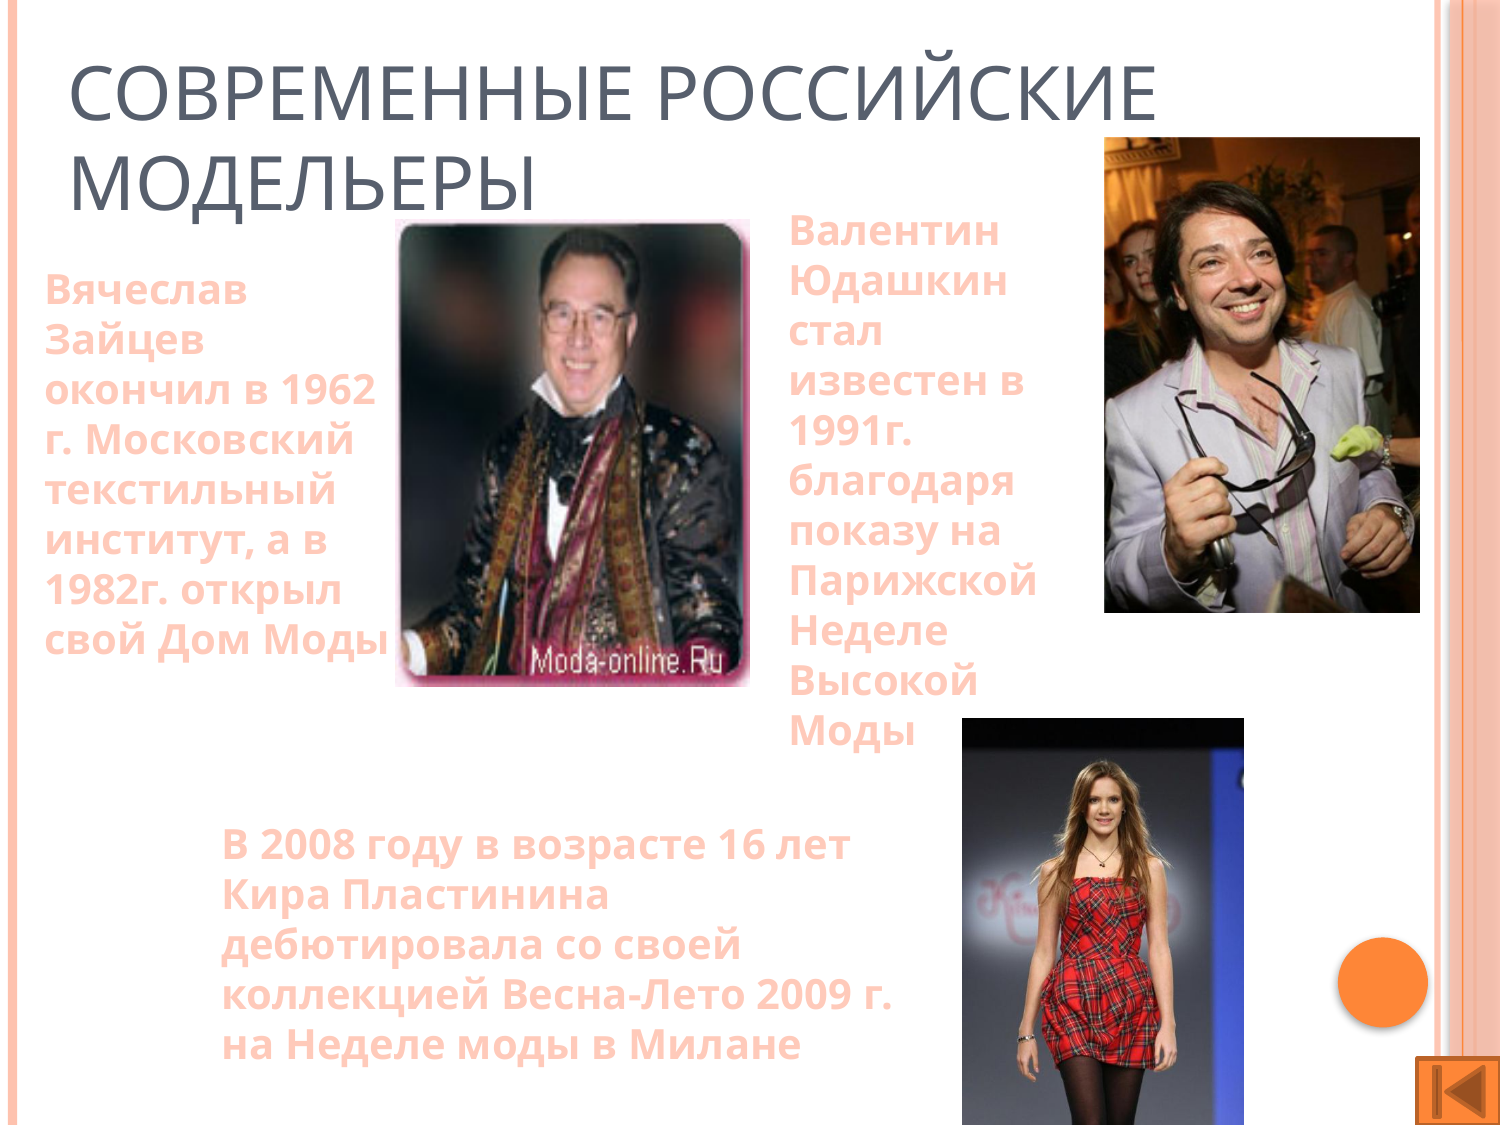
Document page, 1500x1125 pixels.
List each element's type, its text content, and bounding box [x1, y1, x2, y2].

text_box [1415, 1056, 1500, 1125]
text_box Вячеслав Зайцев окончил в 1962 г. Московский текстильный институт, а в 1982г. открыл свой Дом Моды [29, 255, 389, 671]
picture [962, 718, 1245, 1125]
text_box В 2008 году в возрасте 16 лет Кира Пластинина дебютировала со своей коллекцией Весна-Лето 2009 г. на Неделе моды в Милане [206, 810, 928, 1076]
text_box Валентин Юдашкин стал известен в 1991г. благодаря показу на Парижской Неделе Высокой Моды [773, 196, 1081, 762]
picture [1103, 136, 1420, 614]
picture [395, 219, 751, 688]
title Современные российские модельеры [53, 45, 1424, 233]
